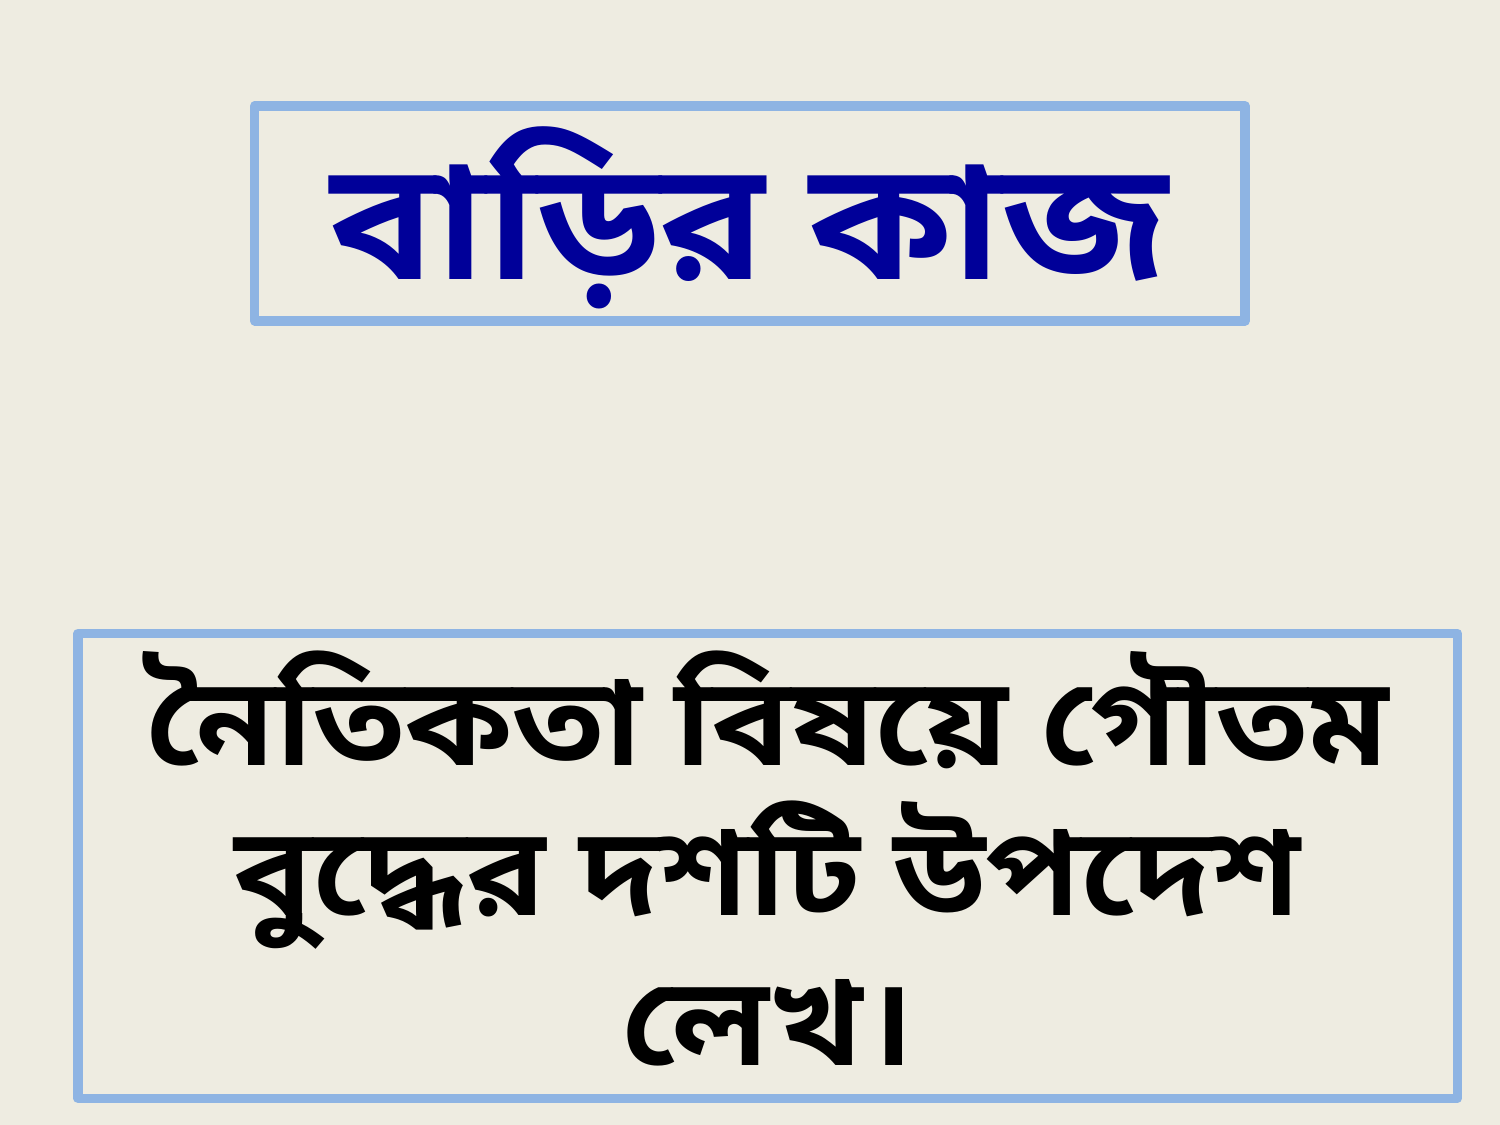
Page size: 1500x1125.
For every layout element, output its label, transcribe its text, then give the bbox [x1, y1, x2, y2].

text_box নৈতিকতা বিষয়ে গৌতম বুদ্ধের দশটি উপদেশ লেখ। [78, 633, 1458, 1099]
text_box বাড়ির কাজ [254, 105, 1246, 321]
